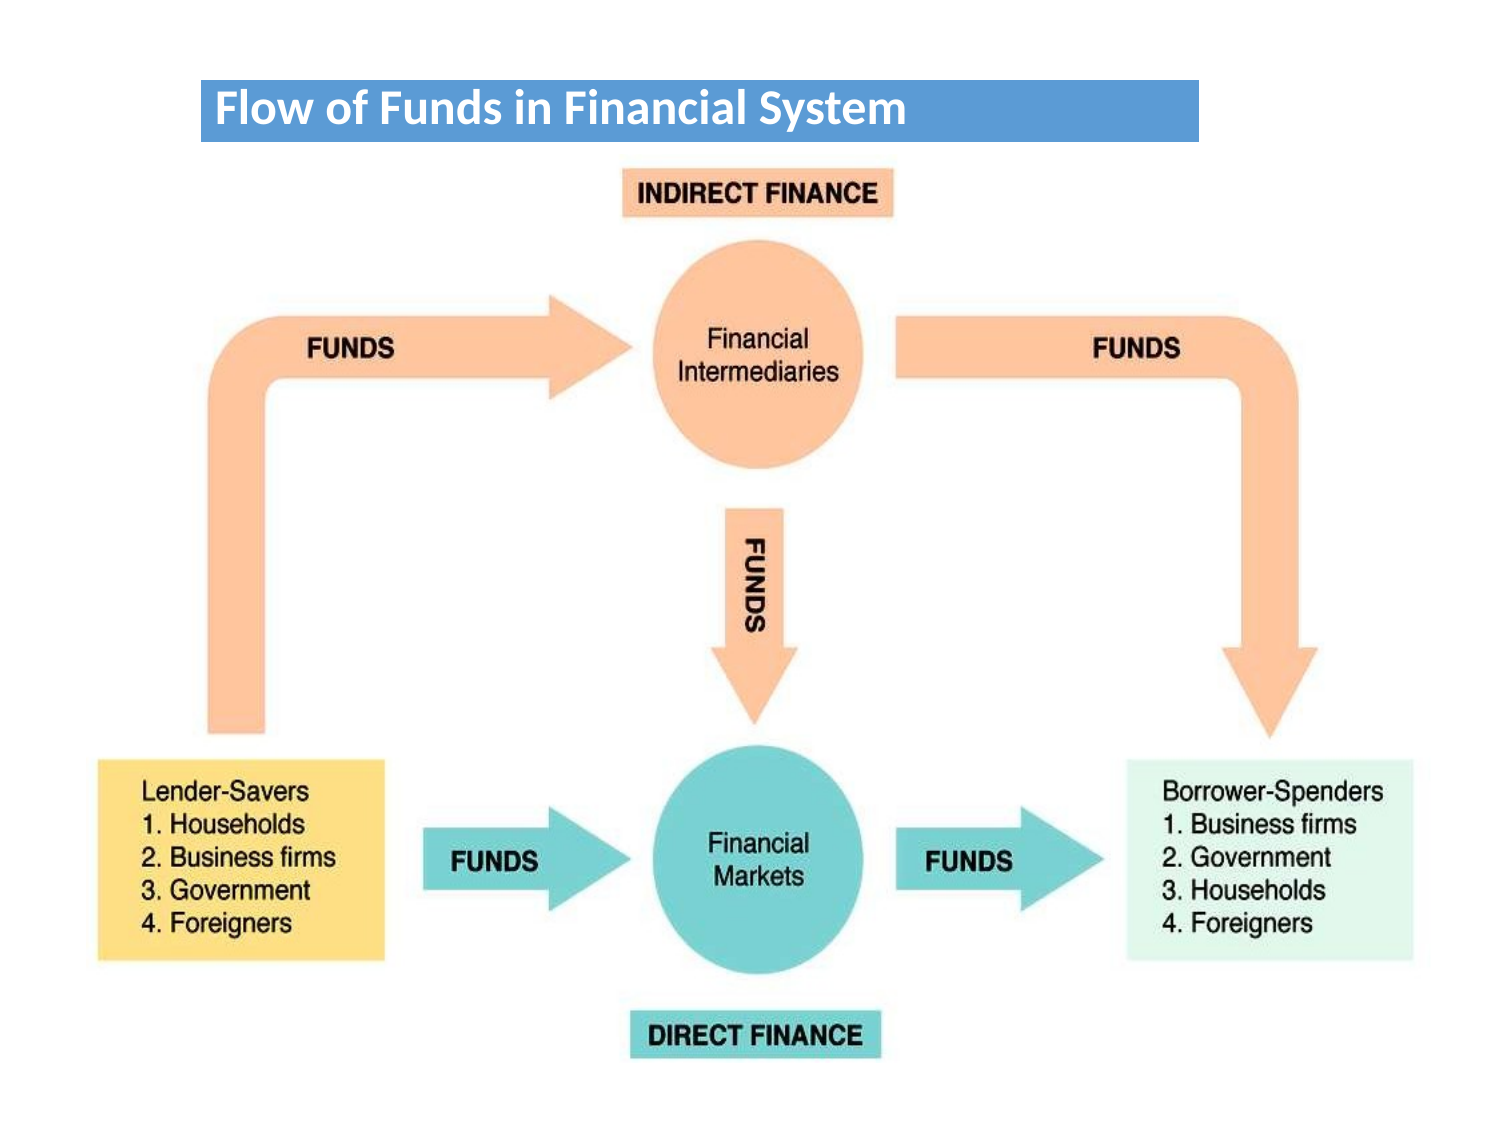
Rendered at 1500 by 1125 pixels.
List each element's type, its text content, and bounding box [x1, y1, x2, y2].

text_box [86, 154, 1431, 1063]
table_header Flow of Funds in Financial System [201, 80, 1199, 142]
